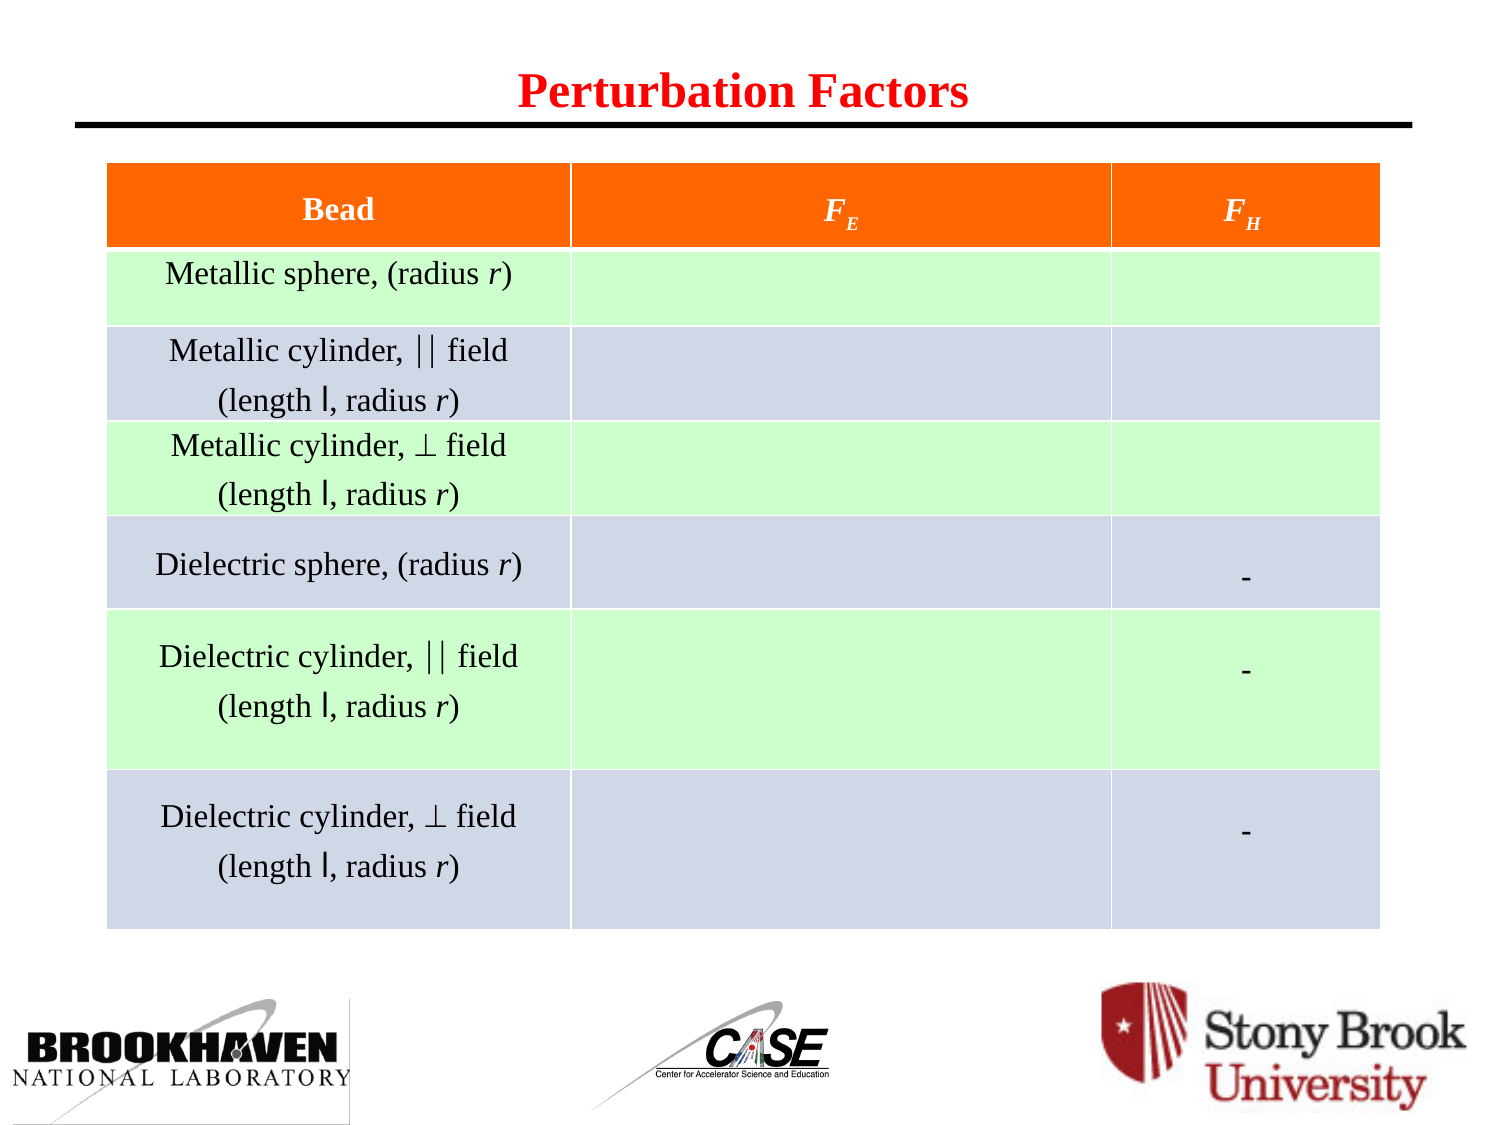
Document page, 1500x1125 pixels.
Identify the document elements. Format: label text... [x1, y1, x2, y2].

picture [1100, 981, 1469, 1113]
picture [581, 999, 863, 1125]
text_box Perturbation Factors [74, 49, 1413, 125]
picture [13, 999, 350, 1125]
